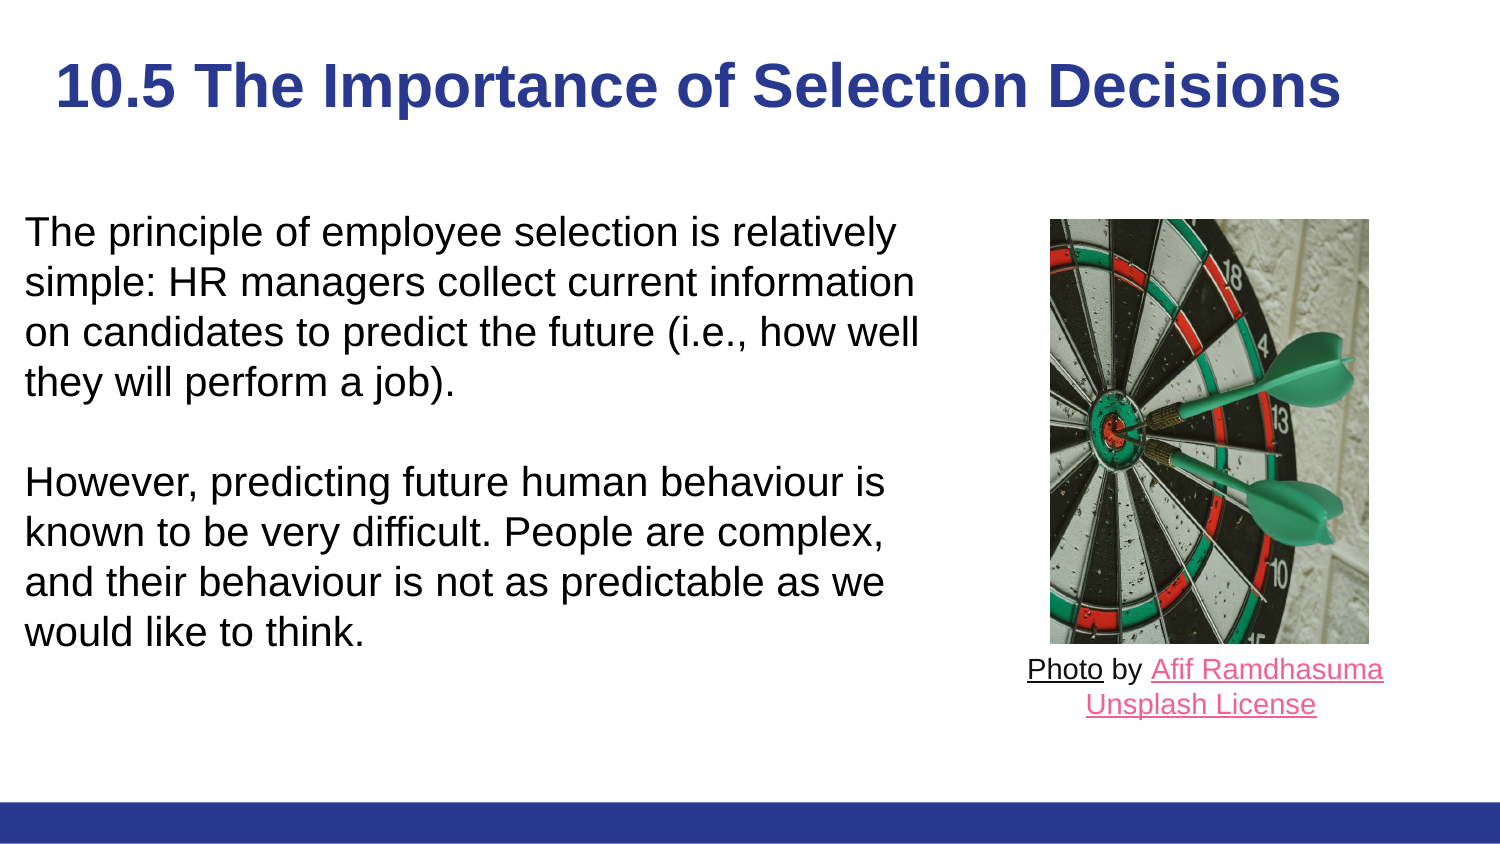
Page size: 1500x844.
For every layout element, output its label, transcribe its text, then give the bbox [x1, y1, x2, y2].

title 10.5 The Importance of Selection Decisions [40, 29, 1421, 163]
text_box Photo by Afif Ramdhasuma Unsplash License [966, 643, 1453, 729]
text_box The principle of employee selection is relatively simple: HR managers collect current information on candidates to predict the future (i.e., how well they will perform a job). However, predicting future human behaviour is known to be very difficult. People are complex, and their behaviour is not as predictable as we would like to think. [9, 197, 953, 663]
picture [1050, 219, 1369, 644]
